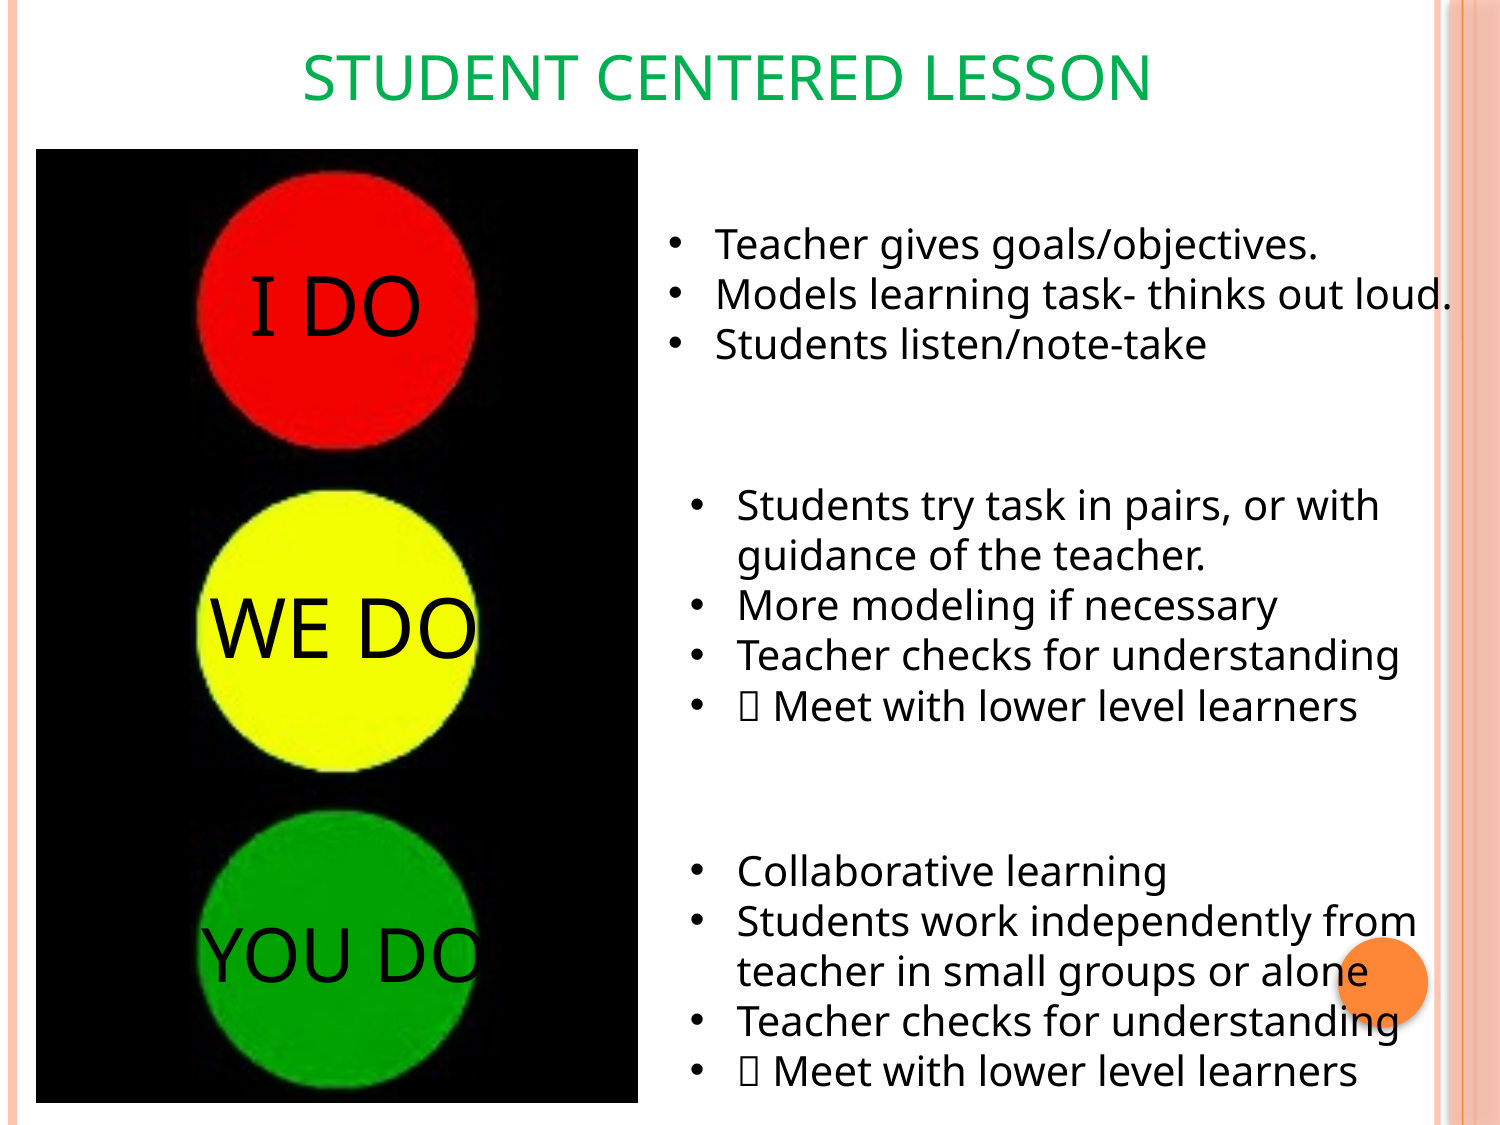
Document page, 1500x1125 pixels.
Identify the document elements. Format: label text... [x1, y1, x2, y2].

text_box Collaborative learning Students work independently from teacher in small groups or alone Teacher checks for understanding  Meet with lower level learners [674, 837, 1439, 1125]
picture [36, 149, 638, 1103]
text_box Students try task in pairs, or with guidance of the teacher. More modeling if necessary Teacher checks for understanding  Meet with lower level learners [674, 471, 1500, 782]
text_box Teacher gives goals/objectives. Models learning task- thinks out loud. Students listen/note-take [653, 210, 1469, 375]
title STUDENT CENTERED LESSON [287, 24, 1275, 121]
